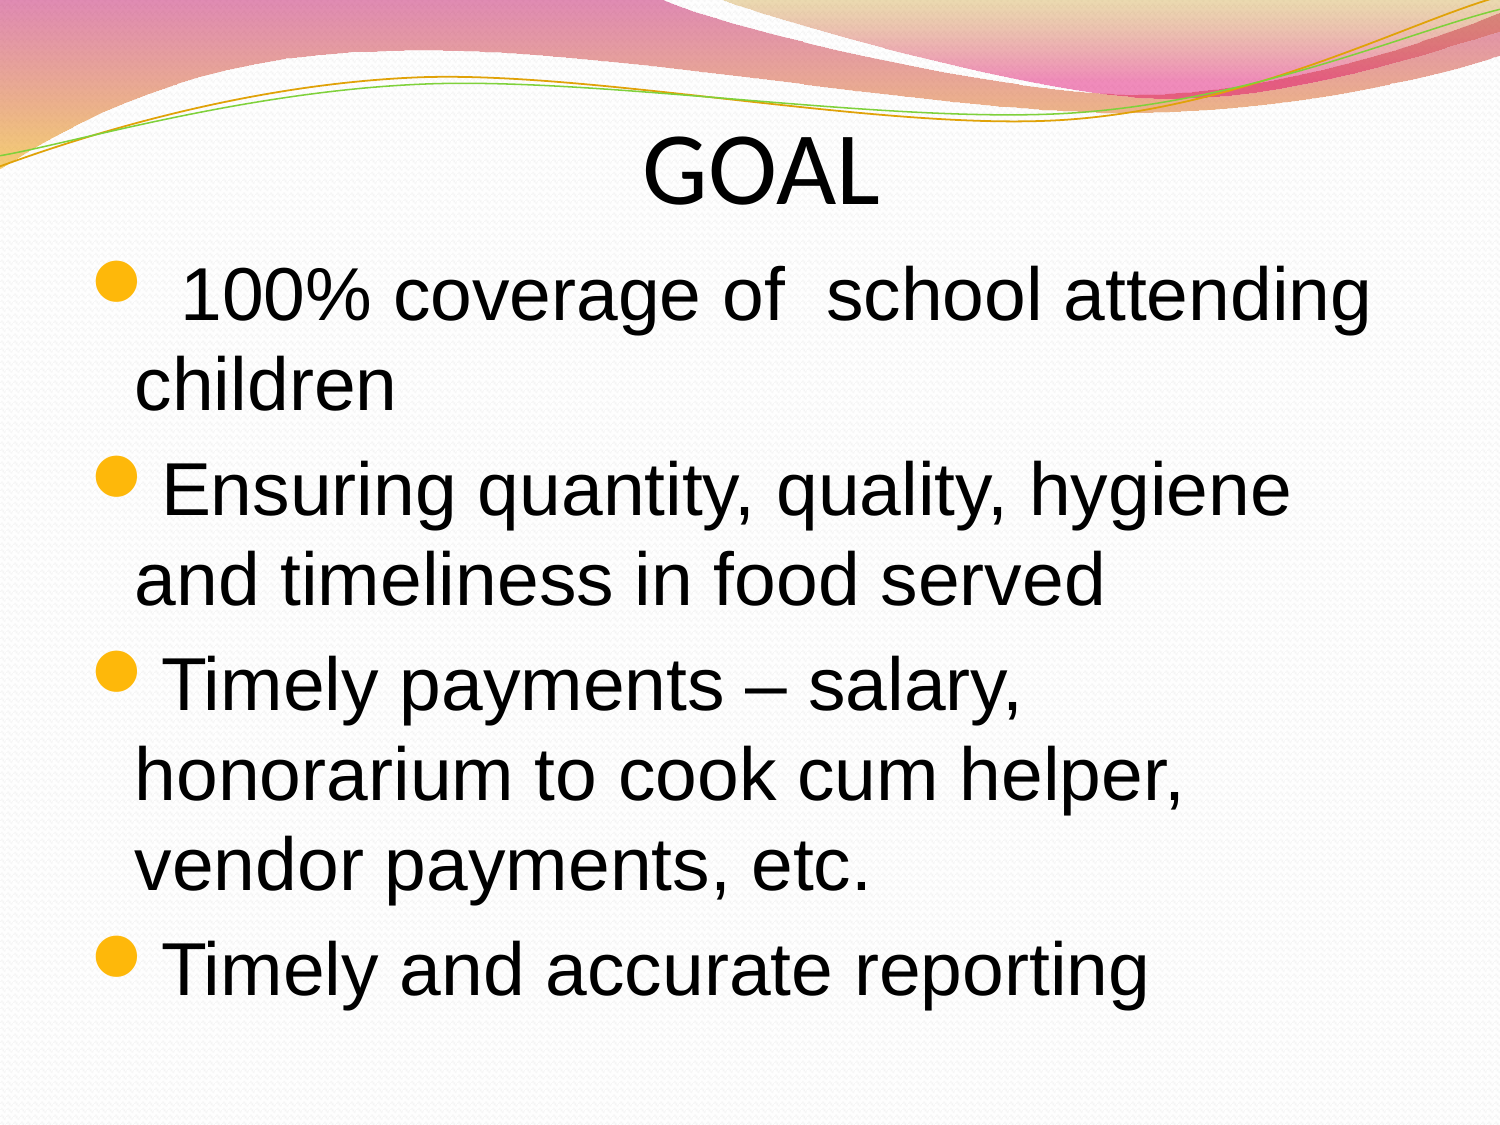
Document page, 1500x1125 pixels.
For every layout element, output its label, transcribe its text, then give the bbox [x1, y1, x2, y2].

list 100% coverage of school attending children Ensuring quantity, quality, hygiene and timeliness in food served Timely payments – salary, honorarium to cook cum helper, vendor payments, etc. Timely and accurate reporting [75, 237, 1425, 1038]
title GOAL [75, 75, 1425, 225]
